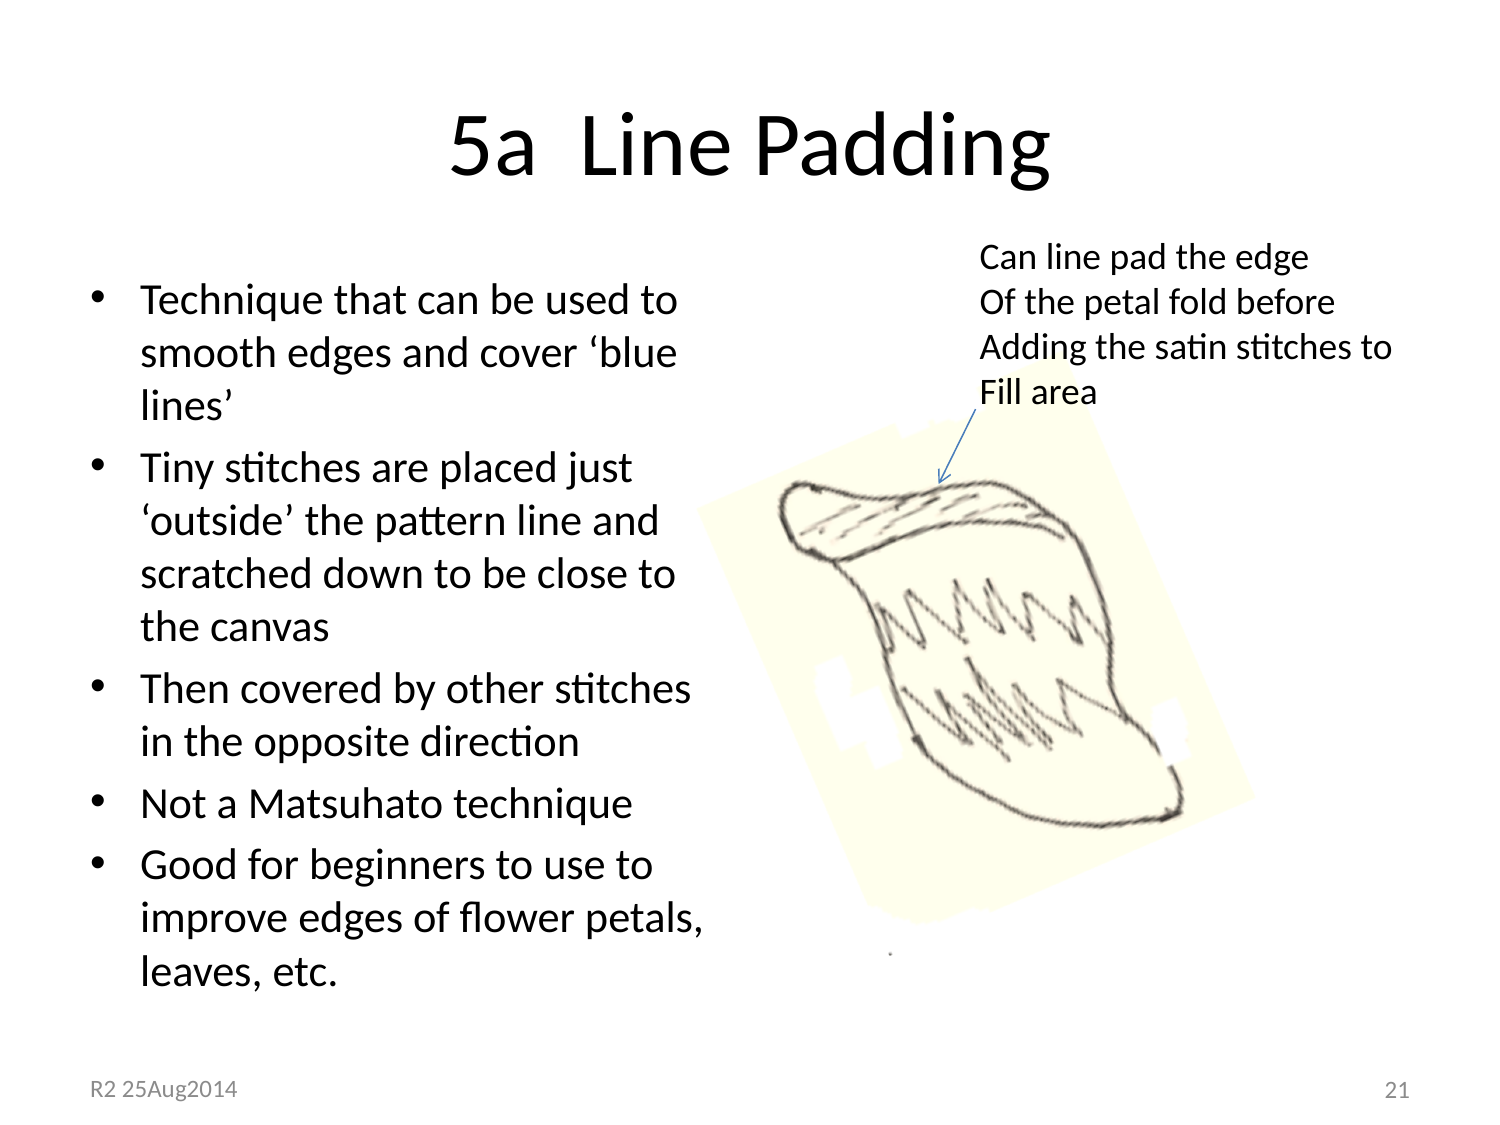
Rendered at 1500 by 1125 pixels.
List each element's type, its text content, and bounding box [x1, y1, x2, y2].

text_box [938, 408, 976, 485]
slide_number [75, 1074, 425, 1100]
picture [698, 394, 1254, 955]
text_box Can line pad the edge Of the petal fold before Adding the satin stitches to Fill area [964, 224, 1409, 420]
list Technique that can be used to smooth edges and cover ‘blue lines’ Tiny stitches are placed just ‘outside’ the pattern line and scratched down to be close to the canvas Then covered by other stitches in the opposite direction Not a Matsuhato technique Good for beginners to use to improve edges of flower petals, leaves, etc. [75, 262, 738, 1005]
slide_number 21 [1074, 1074, 1425, 1103]
title 5a Line Padding [75, 45, 1425, 233]
